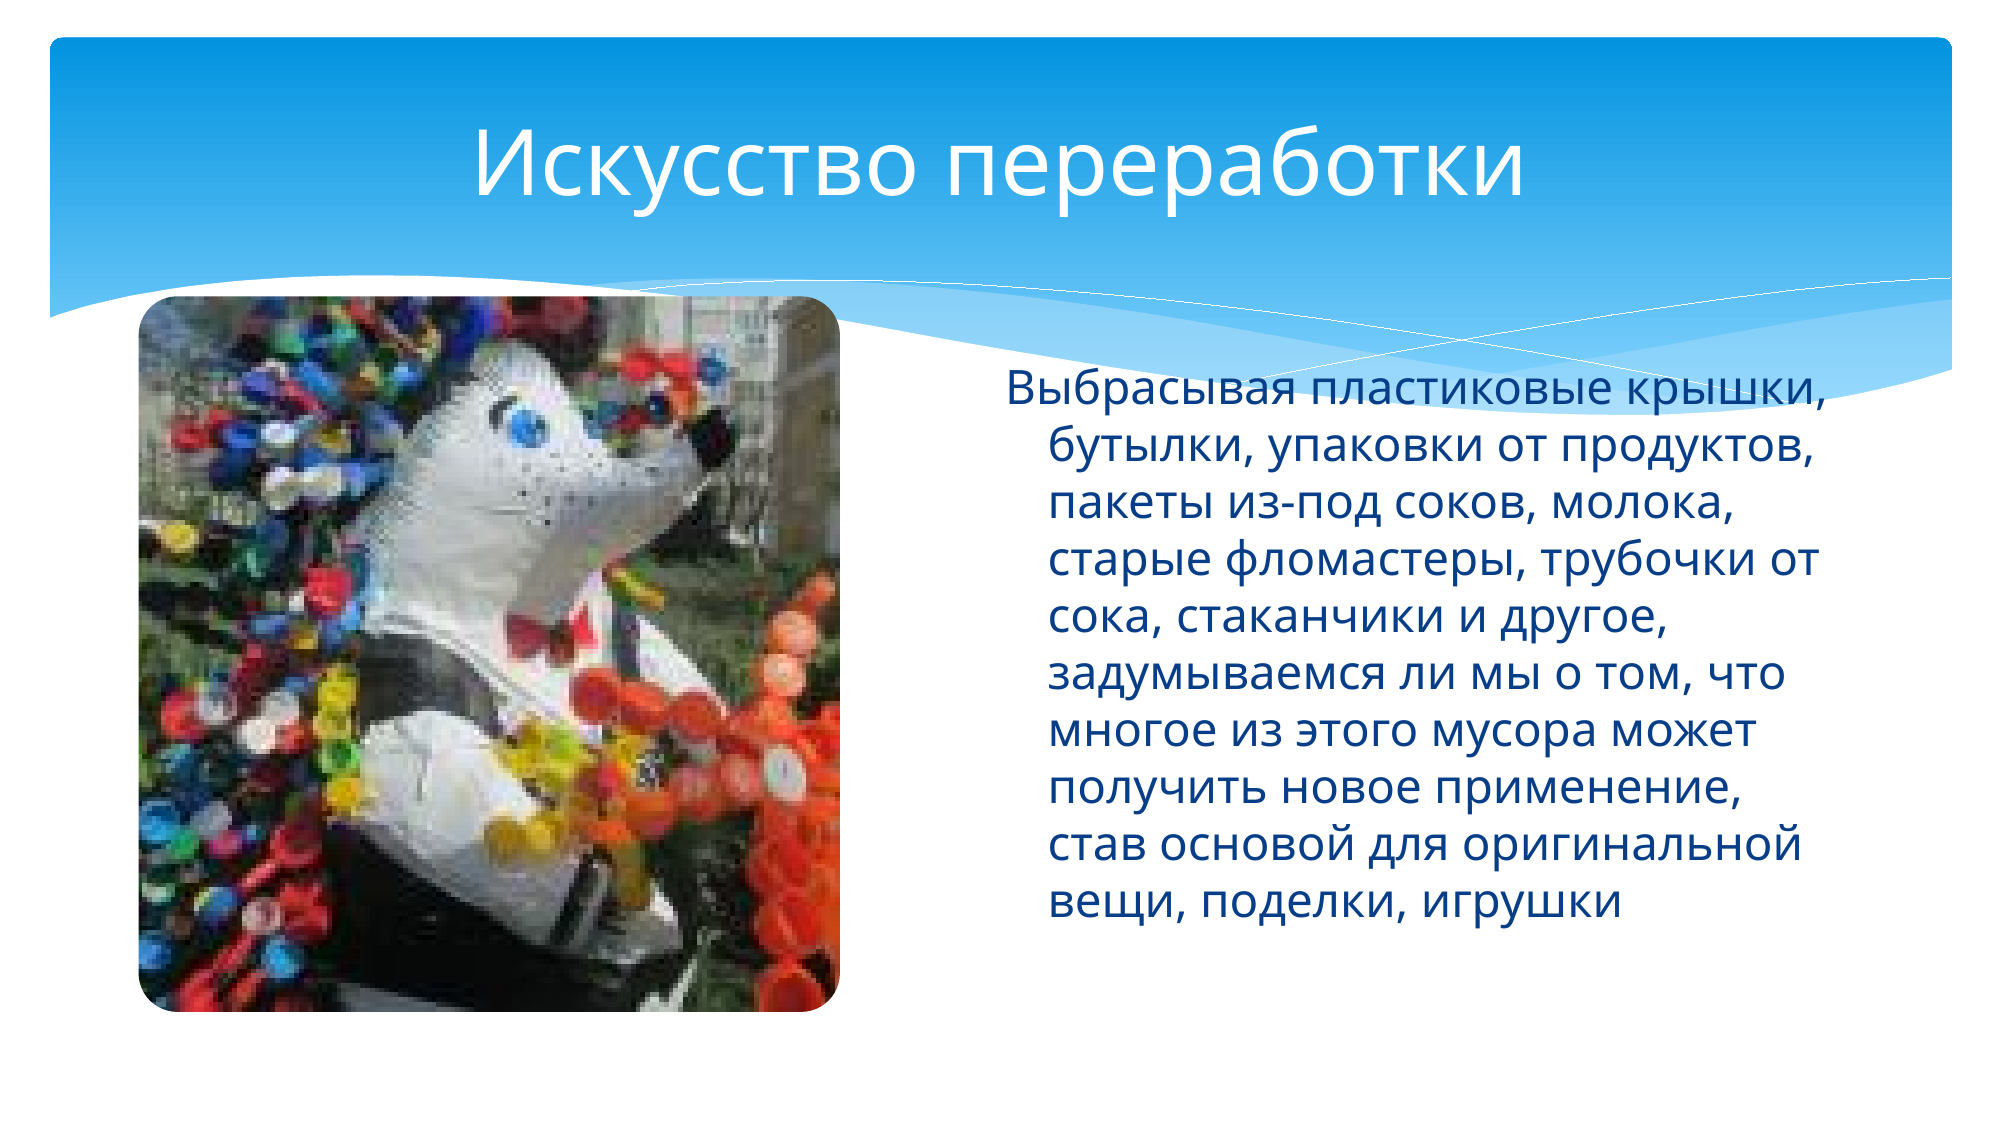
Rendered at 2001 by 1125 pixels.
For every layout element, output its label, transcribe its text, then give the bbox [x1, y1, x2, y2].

title Искусство переработки [99, 55, 1900, 261]
picture [138, 296, 841, 1013]
list Выбрасывая пластиковые крышки, бутылки, упаковки от продуктов, пакеты из-под соков, молока, старые фломастеры, трубочки от сока, стаканчики и другое, задумываемся ли мы о том, что многое из этого мусора может получить новое применение, став основой для оригинальной вещи, поделки, игрушки [990, 283, 1850, 993]
